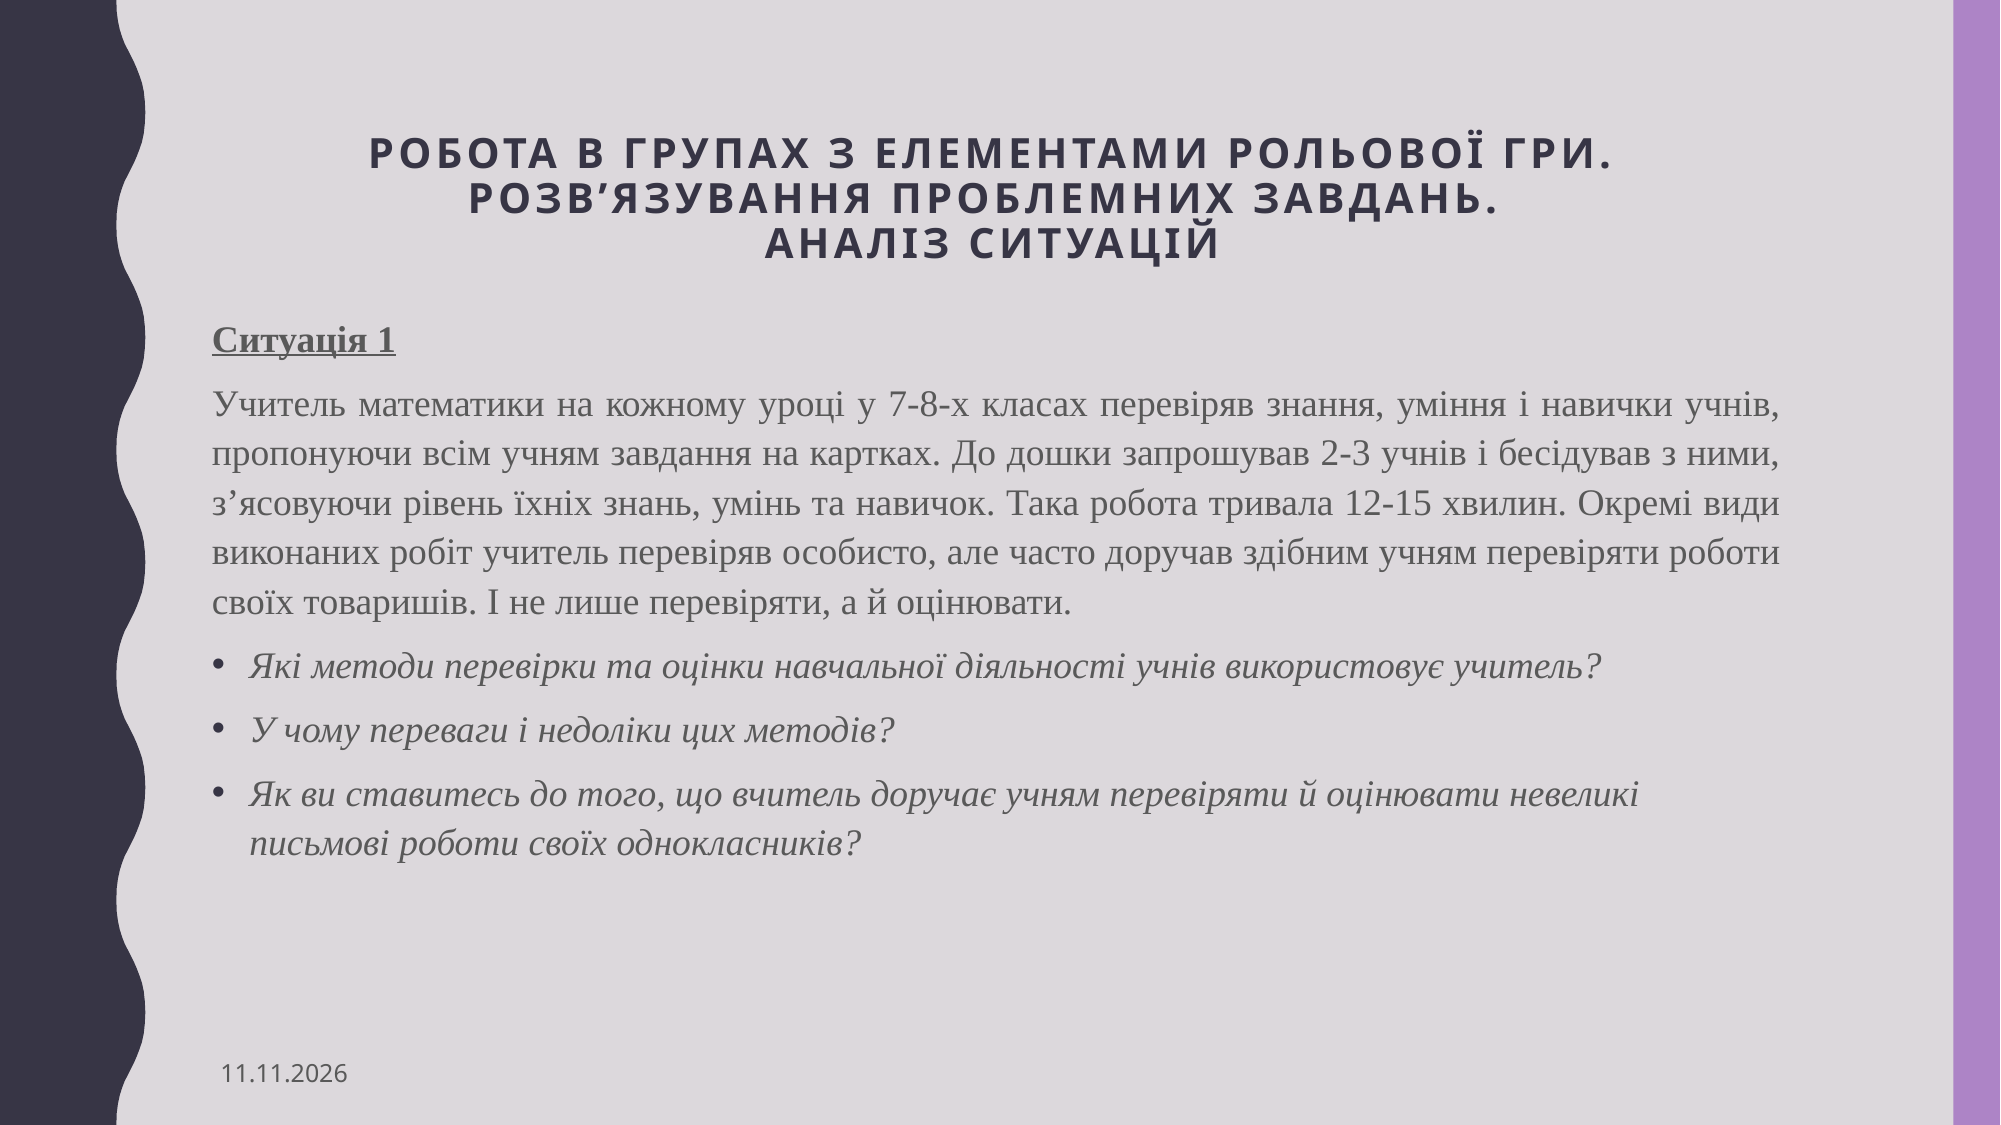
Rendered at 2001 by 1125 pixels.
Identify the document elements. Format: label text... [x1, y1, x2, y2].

title Робота в групах з елементами рольової гри. Розв’язування проблемних завдань. Аналіз ситуацій [149, 125, 1835, 317]
list Ситуація 1 Учитель математики на кожному уроці у 7-8-х класах перевіряв знання, уміння і навички учнів, пропонуючи всім учням завдання на картках. До дошки запрошував 2-3 учнів і бесідував з ними, з’ясовуючи рівень їхніх знань, умінь та навичок. Така робота тривала 12-15 хвилин. Окремі види виконаних робіт учитель перевіряв особисто, але часто доручав здібним учням перевіряти роботи своїх товаришів. І не лише перевіряти, а й оцінювати. Які методи перевірки та оцінки навчальної діяльності учнів використовує учитель? У чому переваги і недоліки цих методів? Як ви ставитесь до того, що вчитель доручає учням перевіряти й оцінювати невеликі письмові роботи своїх однокласників? [196, 302, 1797, 1001]
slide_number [205, 1045, 588, 1103]
